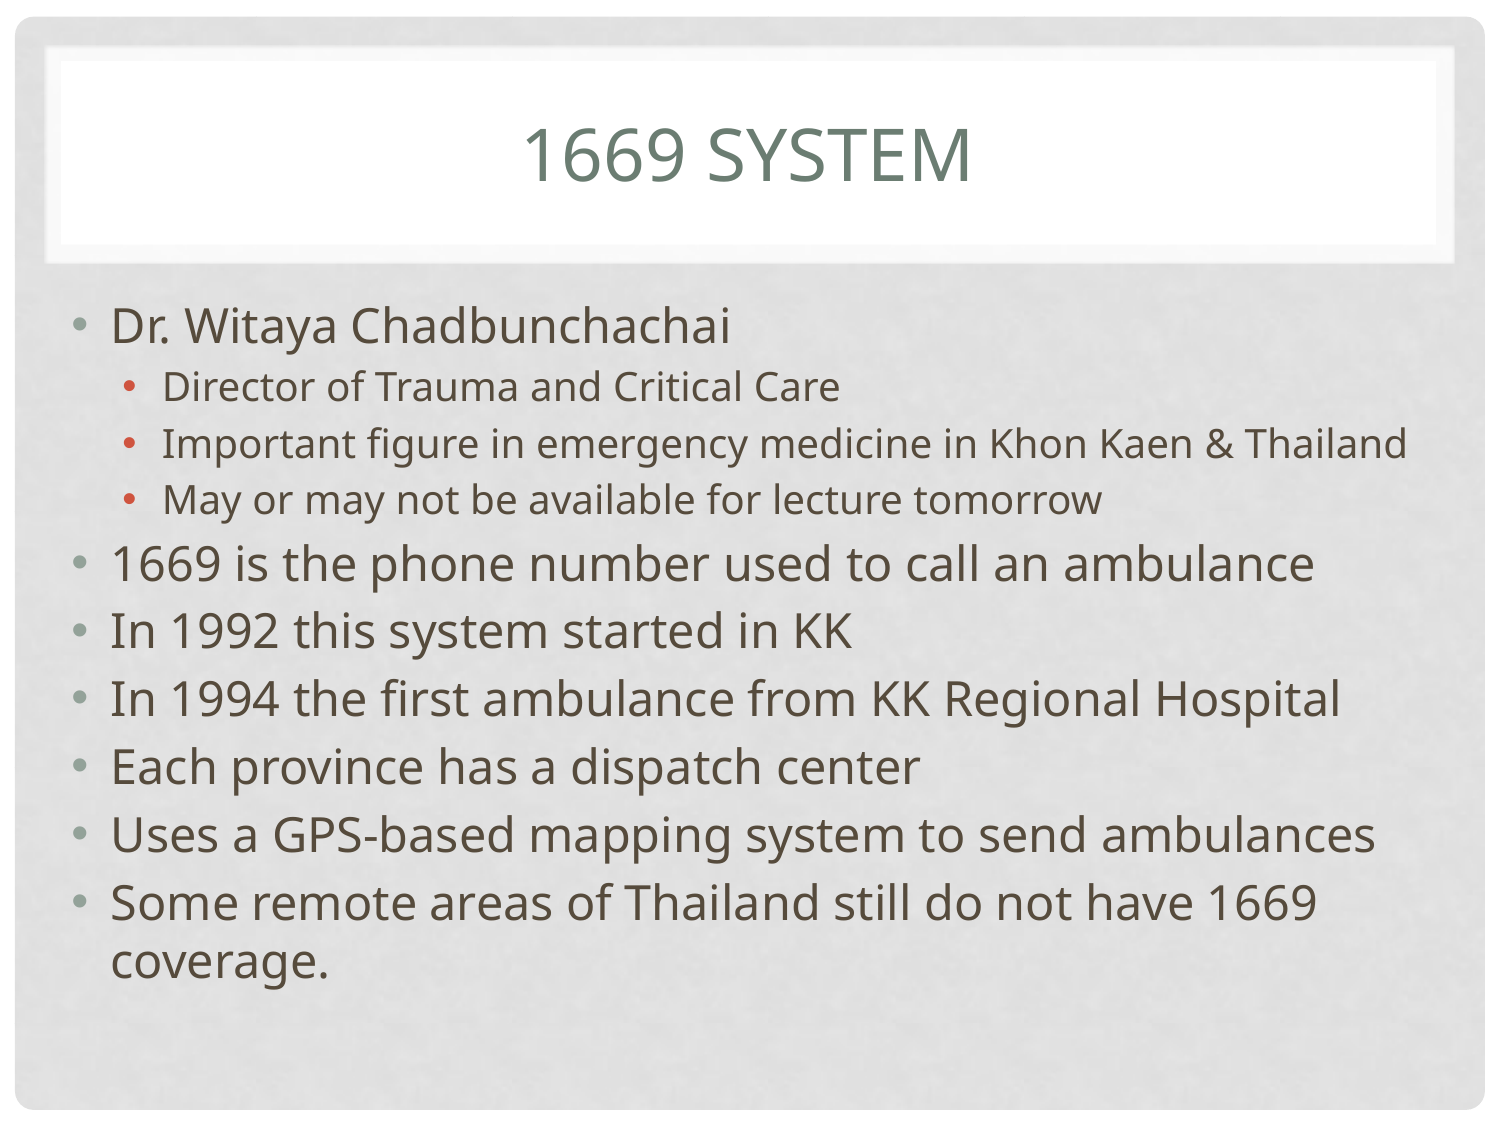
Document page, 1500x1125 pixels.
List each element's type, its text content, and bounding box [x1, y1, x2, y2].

title 1669 System [69, 66, 1425, 238]
list Dr. Witaya Chadbunchachai Director of Trauma and Critical Care Important figure in emergency medicine in Khon Kaen & Thailand May or may not be available for lecture tomorrow 1669 is the phone number used to call an ambulance In 1992 this system started in KK In 1994 the first ambulance from KK Regional Hospital Each province has a dispatch center Uses a GPS-based mapping system to send ambulances Some remote areas of Thailand still do not have 1669 coverage. [36, 287, 1449, 1005]
